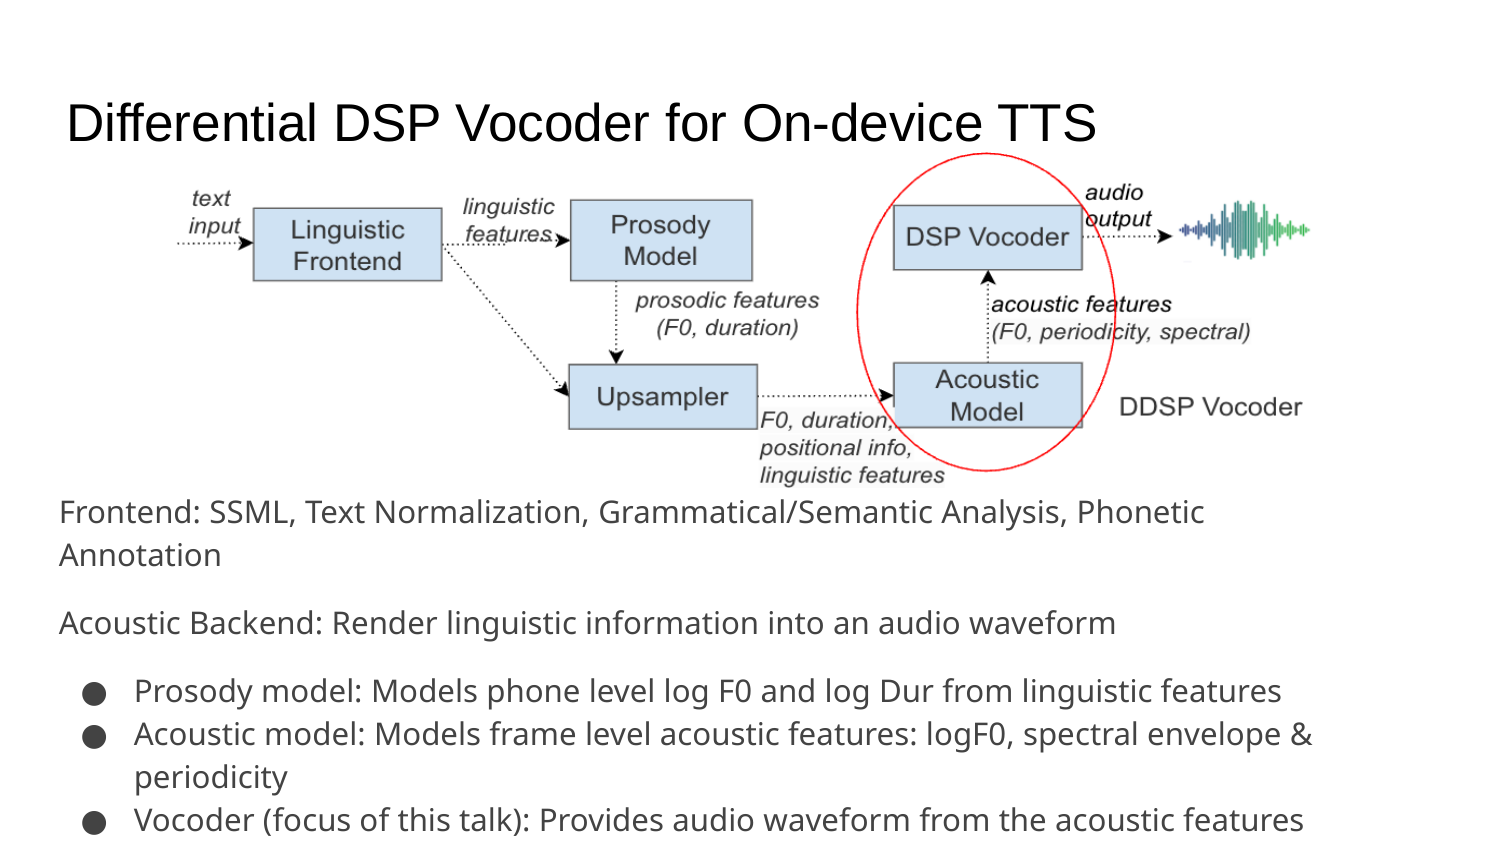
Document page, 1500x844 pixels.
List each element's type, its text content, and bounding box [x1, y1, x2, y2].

text_box Frontend: SSML, Text Normalization, Grammatical/Semantic Analysis, Phonetic Annotation Acoustic Backend: Render linguistic information into an audio waveform Prosody model: Models phone level log F0 and log Dur from linguistic features Acoustic model: Models frame level acoustic features: logF0, spectral envelope & periodicity Vocoder (focus of this talk): Provides audio waveform from the acoustic features [43, 471, 1338, 844]
title Differential DSP Vocoder for On-device TTS [51, 72, 1449, 167]
picture [163, 150, 1318, 501]
